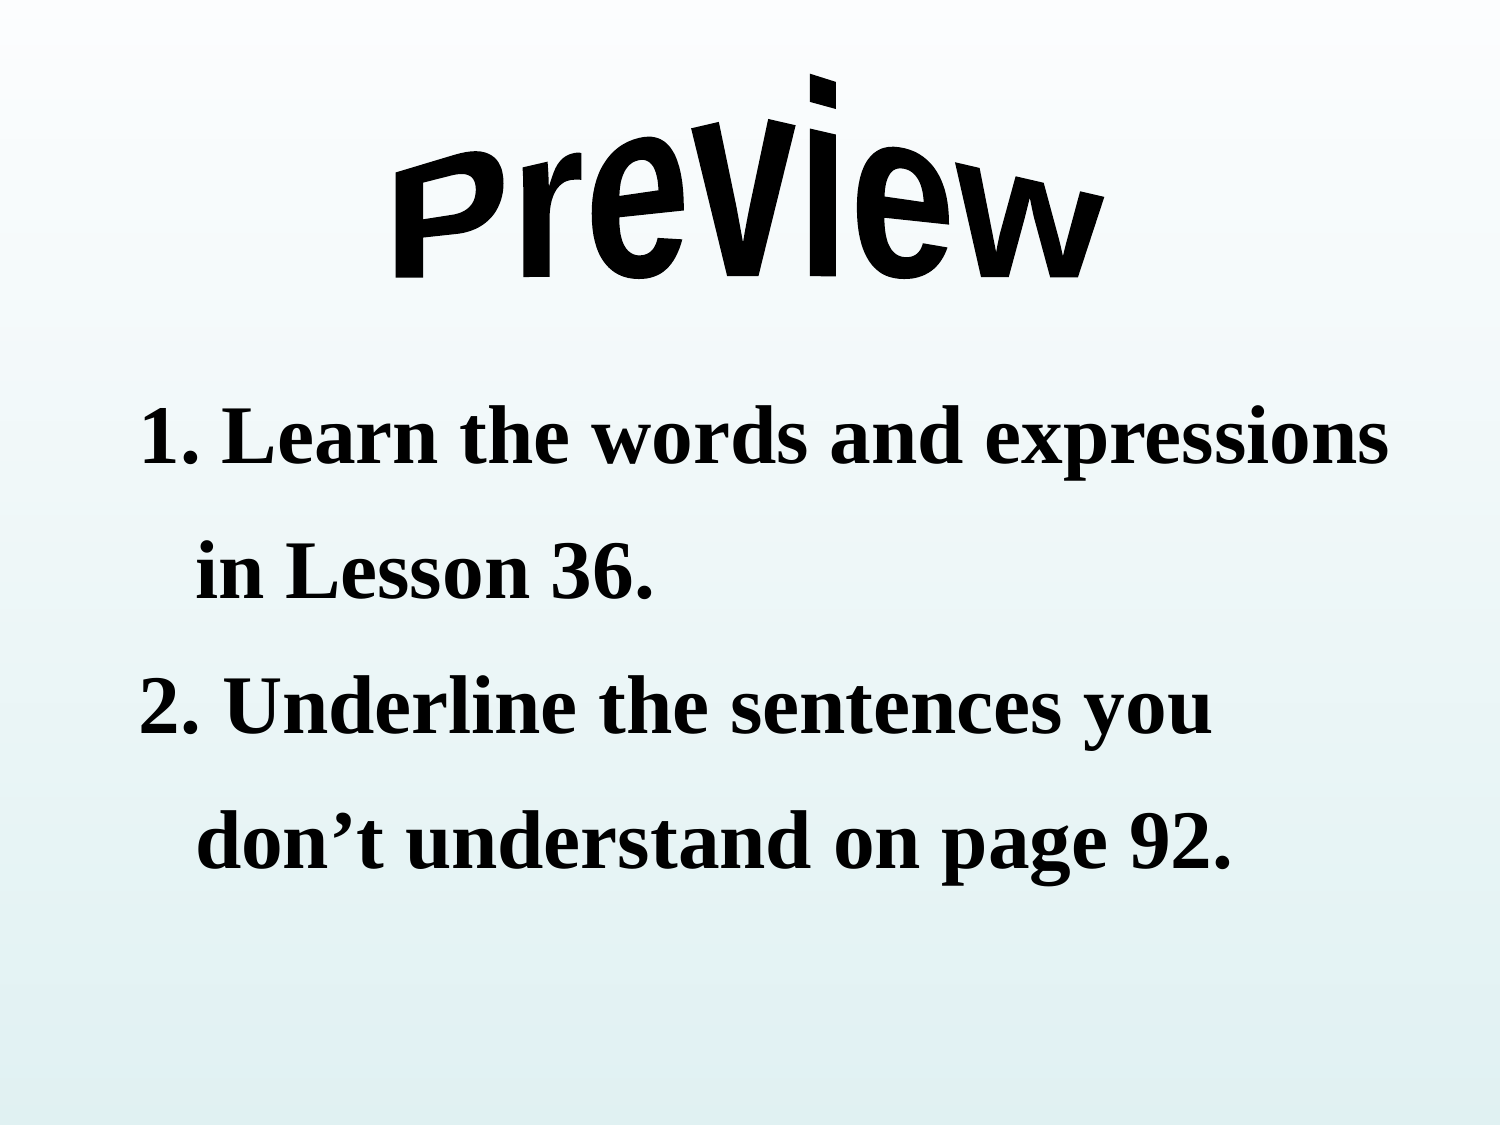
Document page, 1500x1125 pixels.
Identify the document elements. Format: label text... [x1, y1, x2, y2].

text_box Learn the words and expressions in Lesson 36. 2. Underline the sentences you don’t understand on page 92. [123, 337, 1424, 893]
